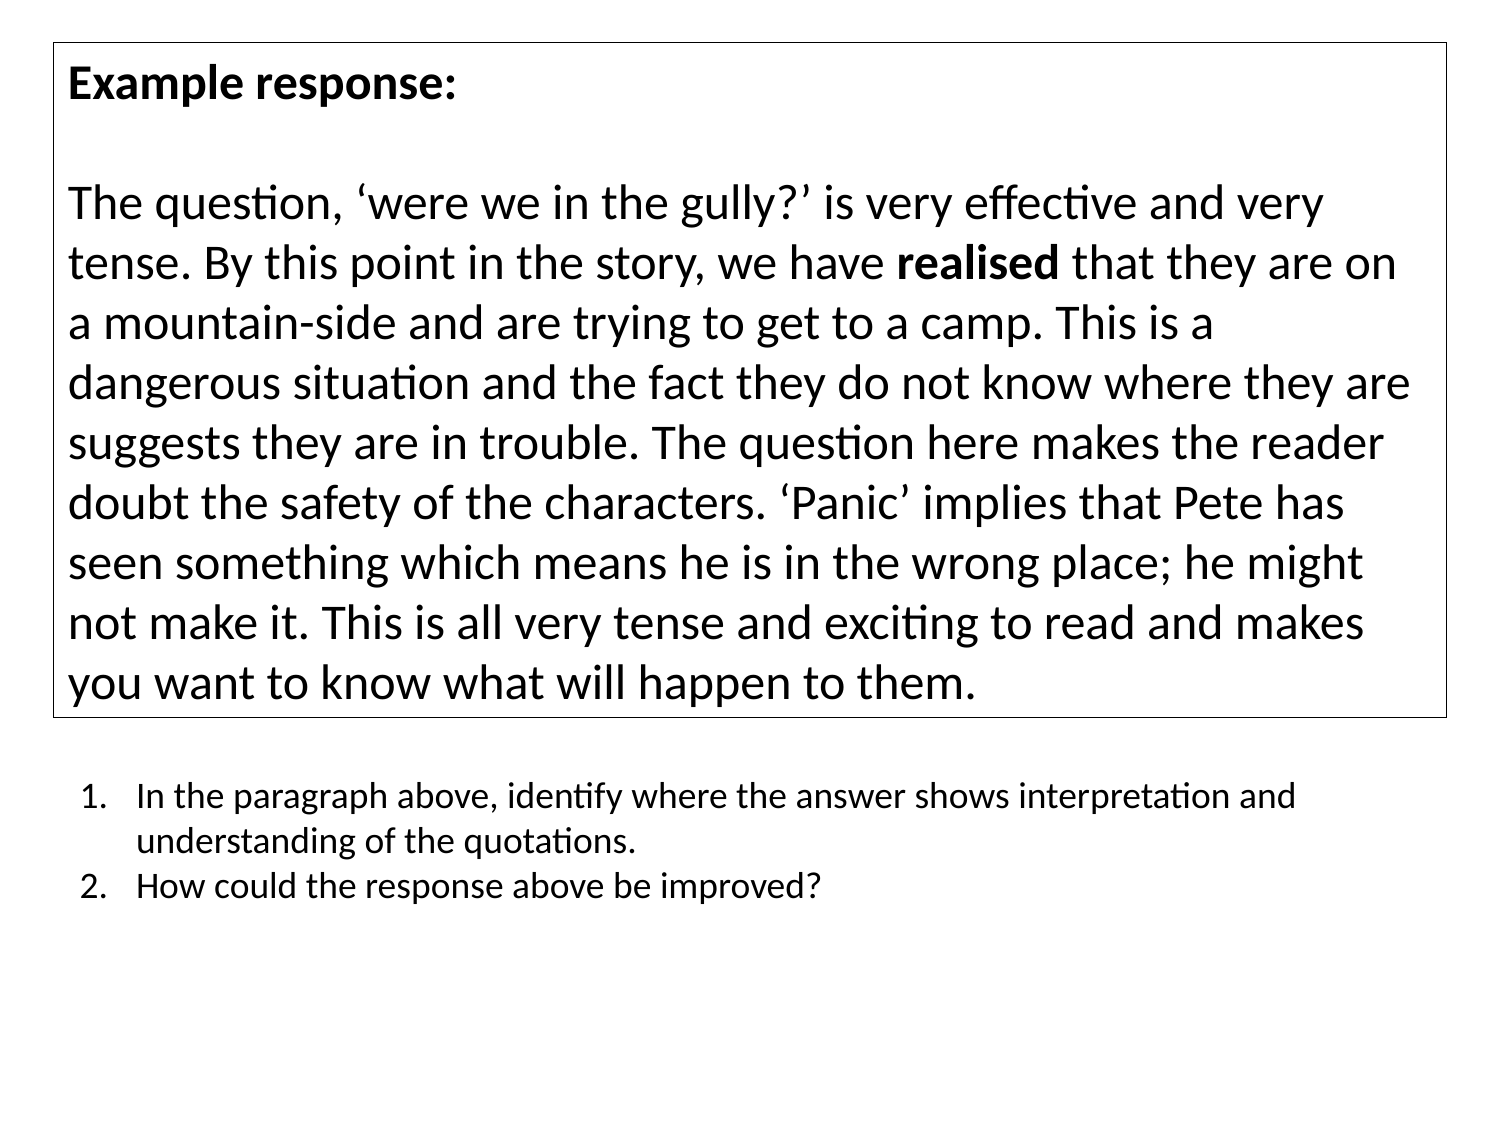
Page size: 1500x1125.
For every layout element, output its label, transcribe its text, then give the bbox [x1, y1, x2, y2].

text_box Example response: The question, ‘were we in the gully?’ is very effective and very tense. By this point in the story, we have realised that they are on a mountain-side and are trying to get to a camp. This is a dangerous situation and the fact they do not know where they are suggests they are in trouble. The question here makes the reader doubt the safety of the characters. ‘Panic’ implies that Pete has seen something which means he is in the wrong place; he might not make it. This is all very tense and exciting to read and makes you want to know what will happen to them. [53, 42, 1447, 718]
text_box In the paragraph above, identify where the answer shows interpretation and understanding of the quotations. How could the response above be improved? [64, 763, 1436, 913]
